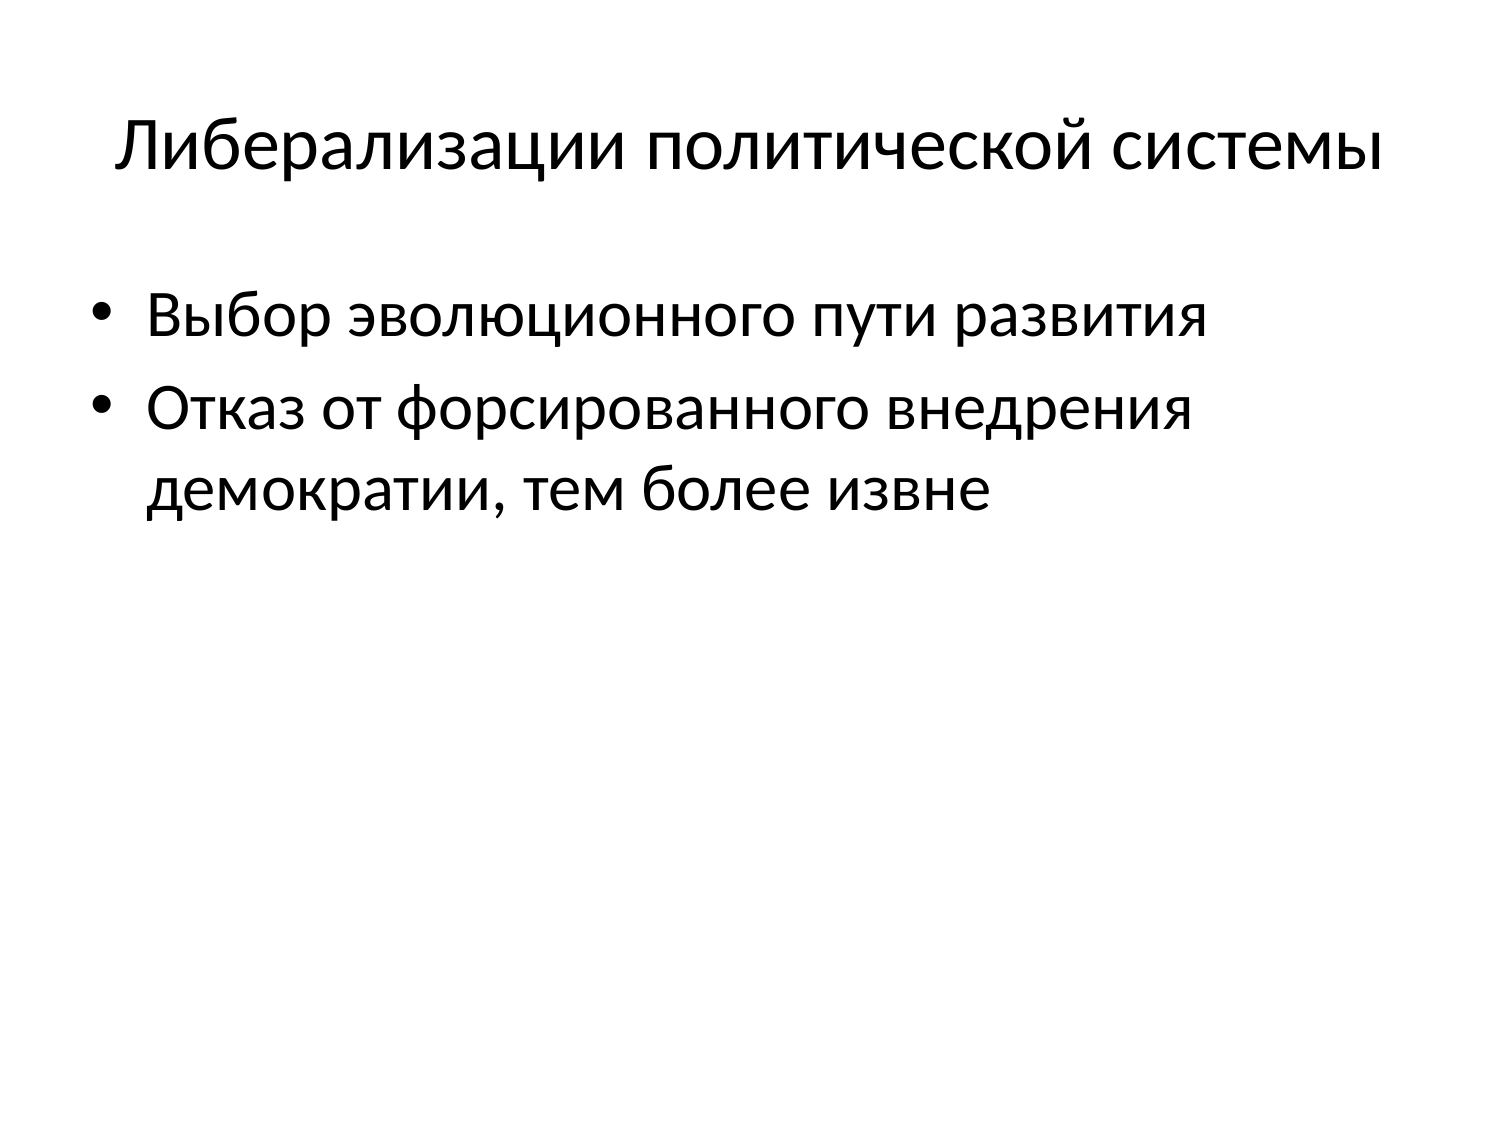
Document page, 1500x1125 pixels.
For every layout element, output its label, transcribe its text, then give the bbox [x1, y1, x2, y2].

list Выбор эволюционного пути развития Отказ от форсированного внедрения демократии, тем более извне [75, 262, 1425, 1005]
title Либерализации политической системы [75, 45, 1425, 233]
